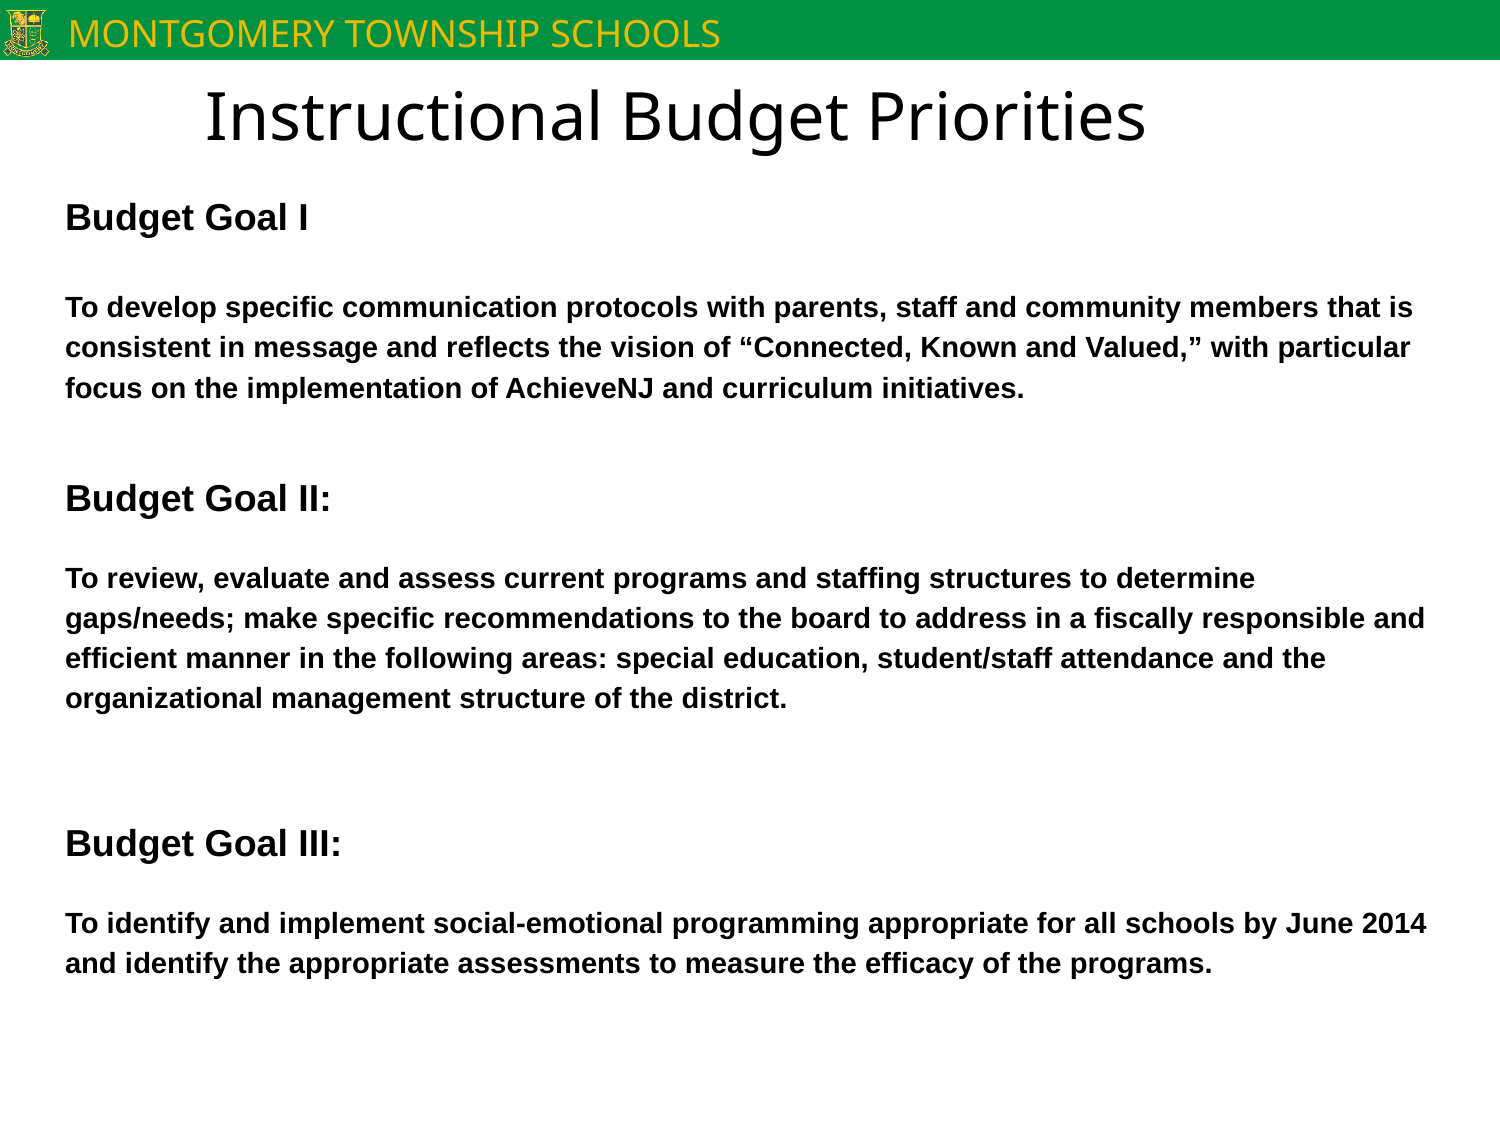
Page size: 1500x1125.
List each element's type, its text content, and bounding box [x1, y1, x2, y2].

text_box Instructional Budget Priorities [164, 66, 1190, 163]
text_box Budget Goal I To develop specific communication protocols with parents, staff and community members that is consistent in message and reflects the vision of “Connected, Known and Valued,” with particular focus on the implementation of AchieveNJ and curriculum initiatives. Budget Goal II: To review, evaluate and assess current programs and staffing structures to determine gaps/needs; make specific recommendations to the board to address in a fiscally responsible and efficient manner in the following areas: special education, student/staff attendance and the organizational management structure of the district. Budget Goal III: To identify and implement social-emotional programming appropriate for all schools by June 2014 and identify the appropriate assessments to measure the efficacy of the programs. [50, 185, 1450, 1065]
picture [2, 9, 51, 57]
text_box MONTGOMERY TOWNSHIP SCHOOLS [0, 2, 875, 64]
